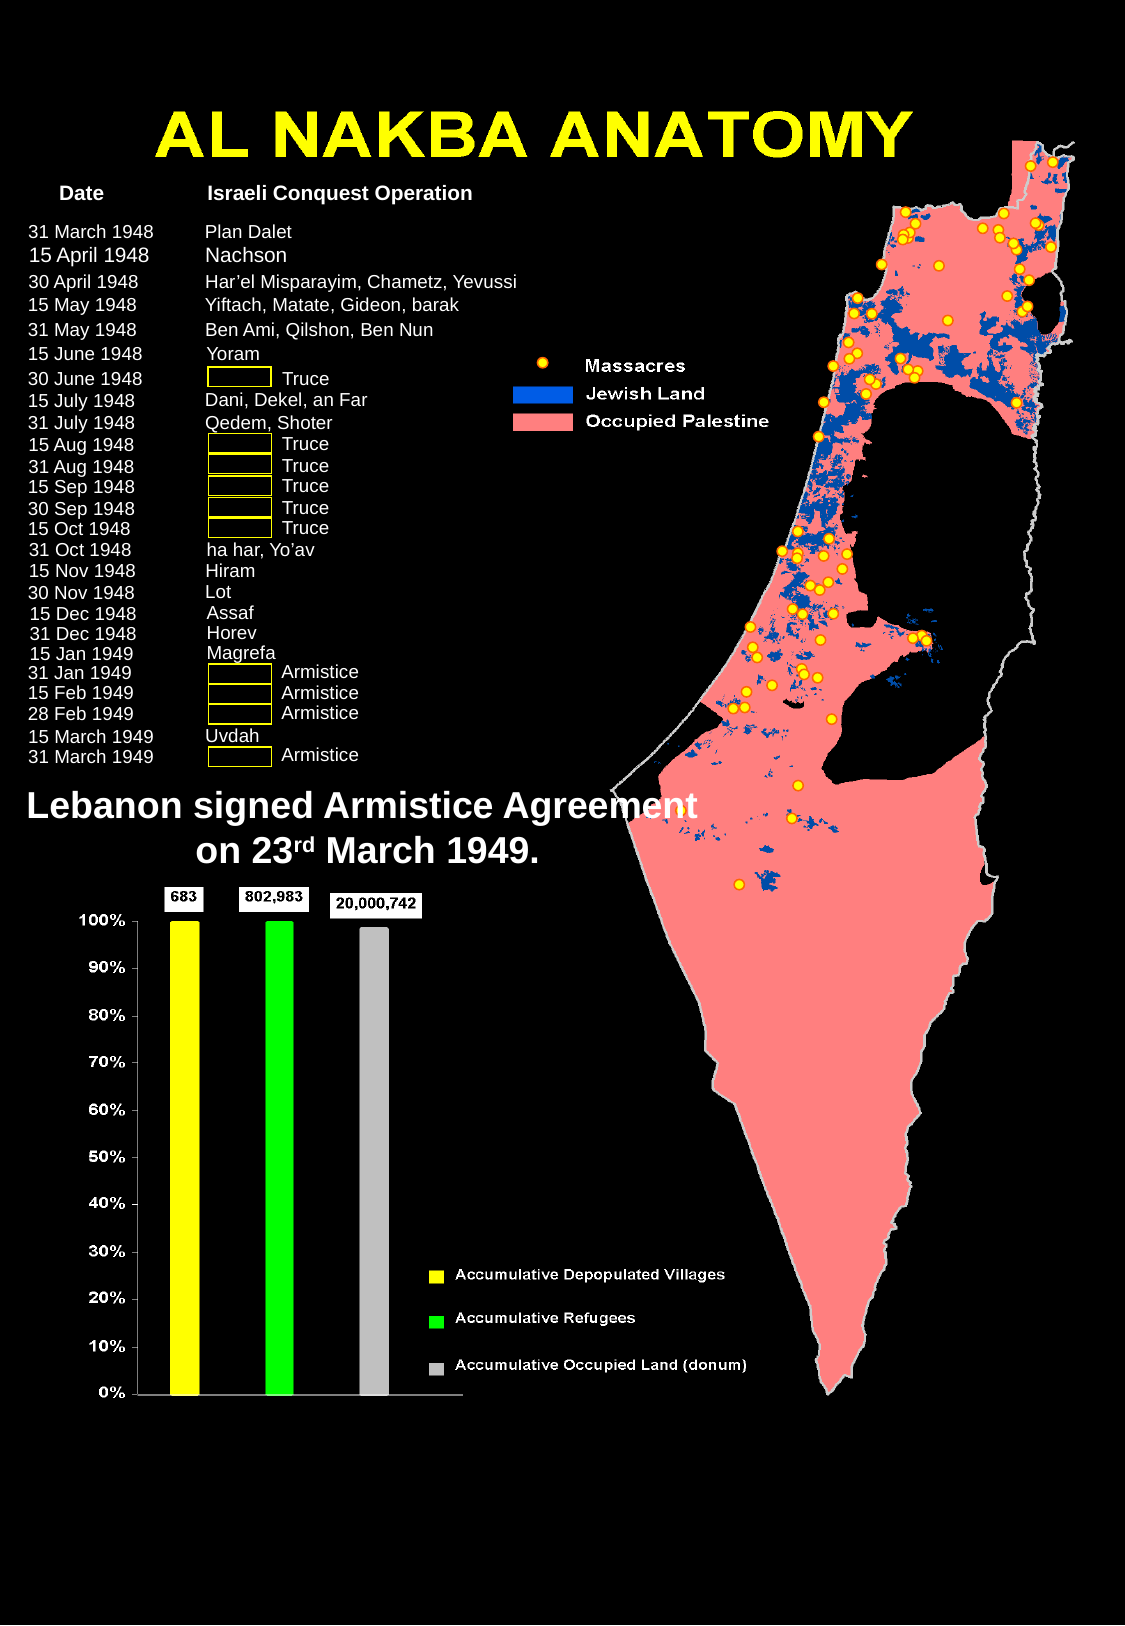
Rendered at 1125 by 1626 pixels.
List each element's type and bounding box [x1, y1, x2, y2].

list [0, 62, 1125, 1563]
